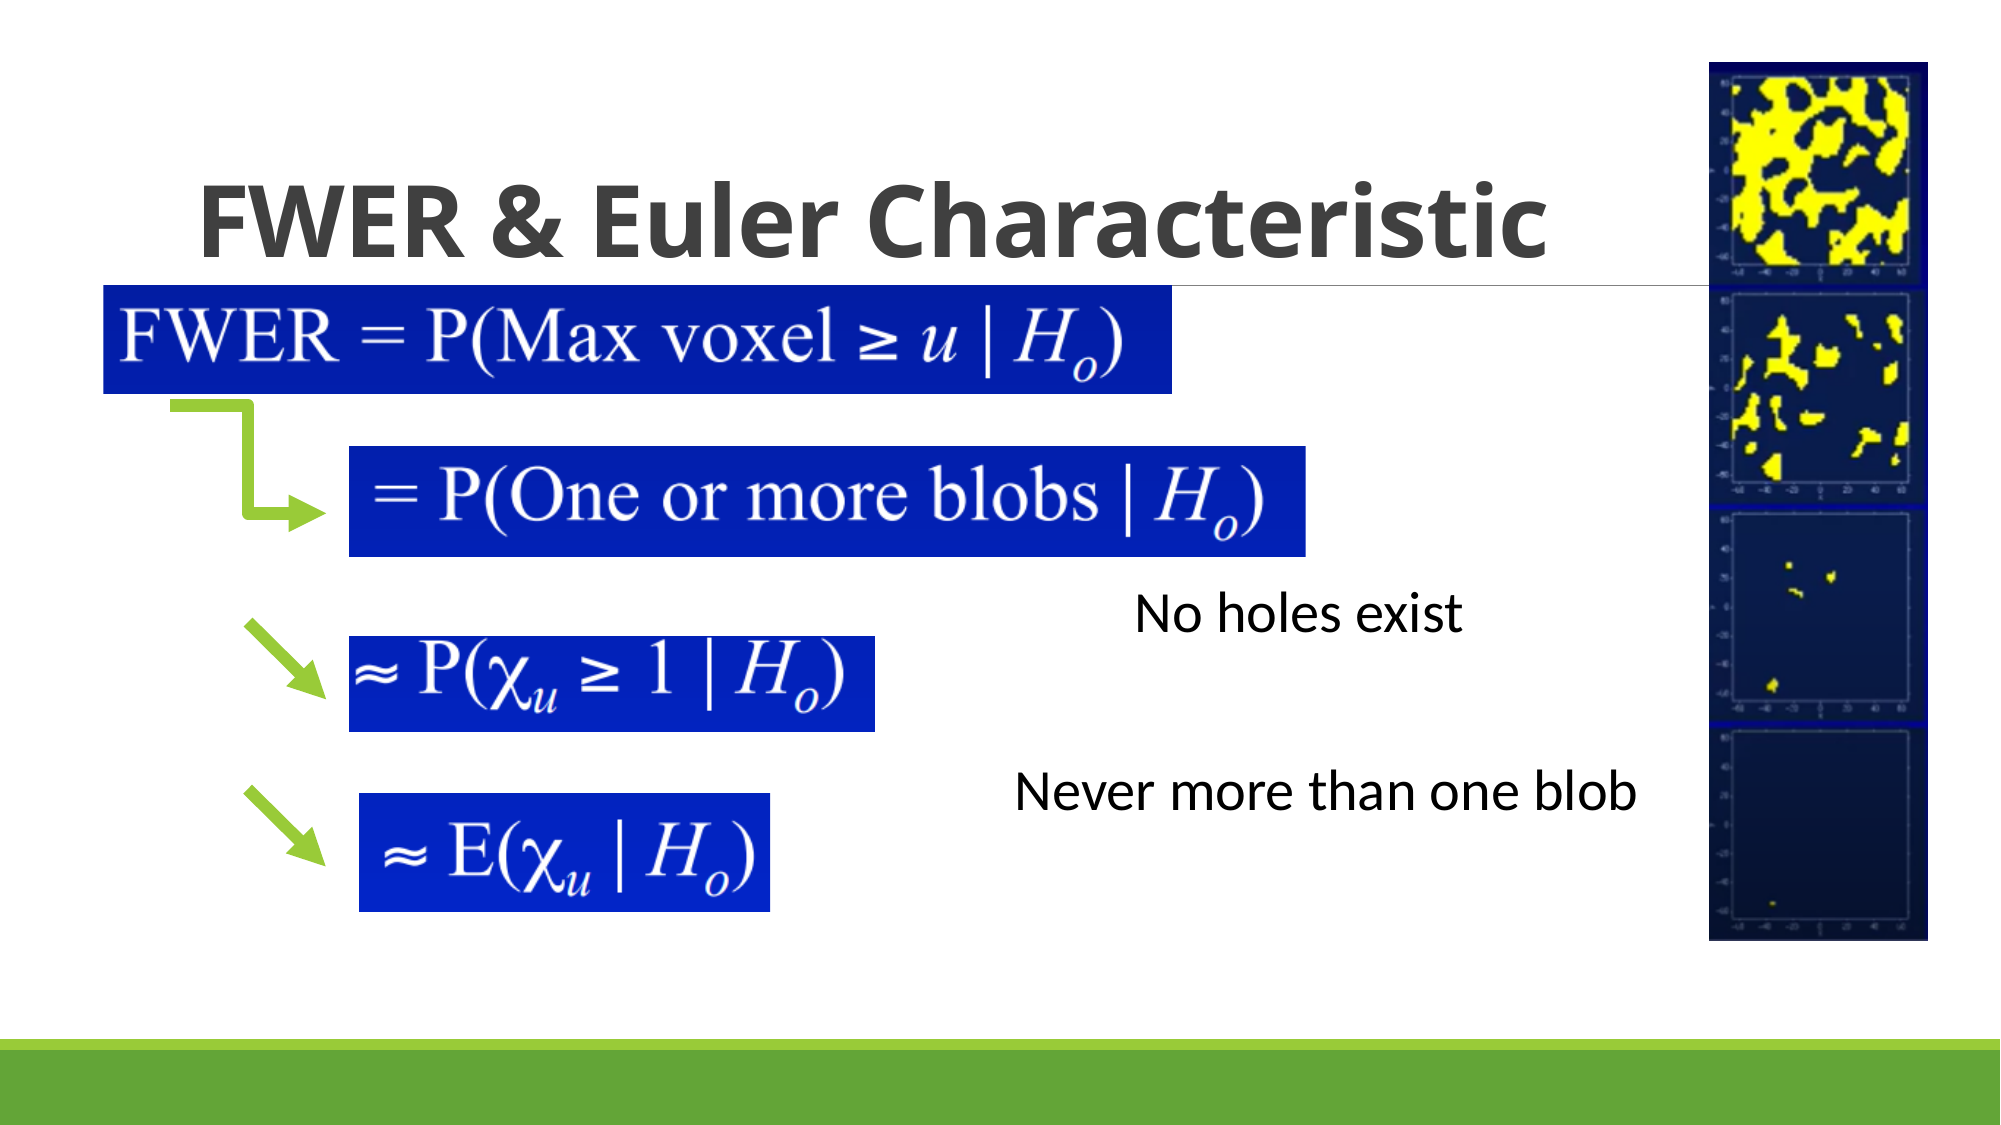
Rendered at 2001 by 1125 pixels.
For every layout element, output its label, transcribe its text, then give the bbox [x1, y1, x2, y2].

picture [1708, 61, 1929, 942]
text_box Never more than one blob [999, 744, 1705, 830]
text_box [247, 621, 327, 700]
picture [102, 284, 1173, 394]
title FWER & Euler Characteristic [180, 47, 1830, 285]
text_box No holes exist [1119, 566, 1492, 652]
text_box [169, 404, 327, 514]
picture [358, 793, 771, 913]
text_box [247, 788, 327, 867]
picture [348, 446, 1307, 558]
picture [348, 635, 876, 732]
